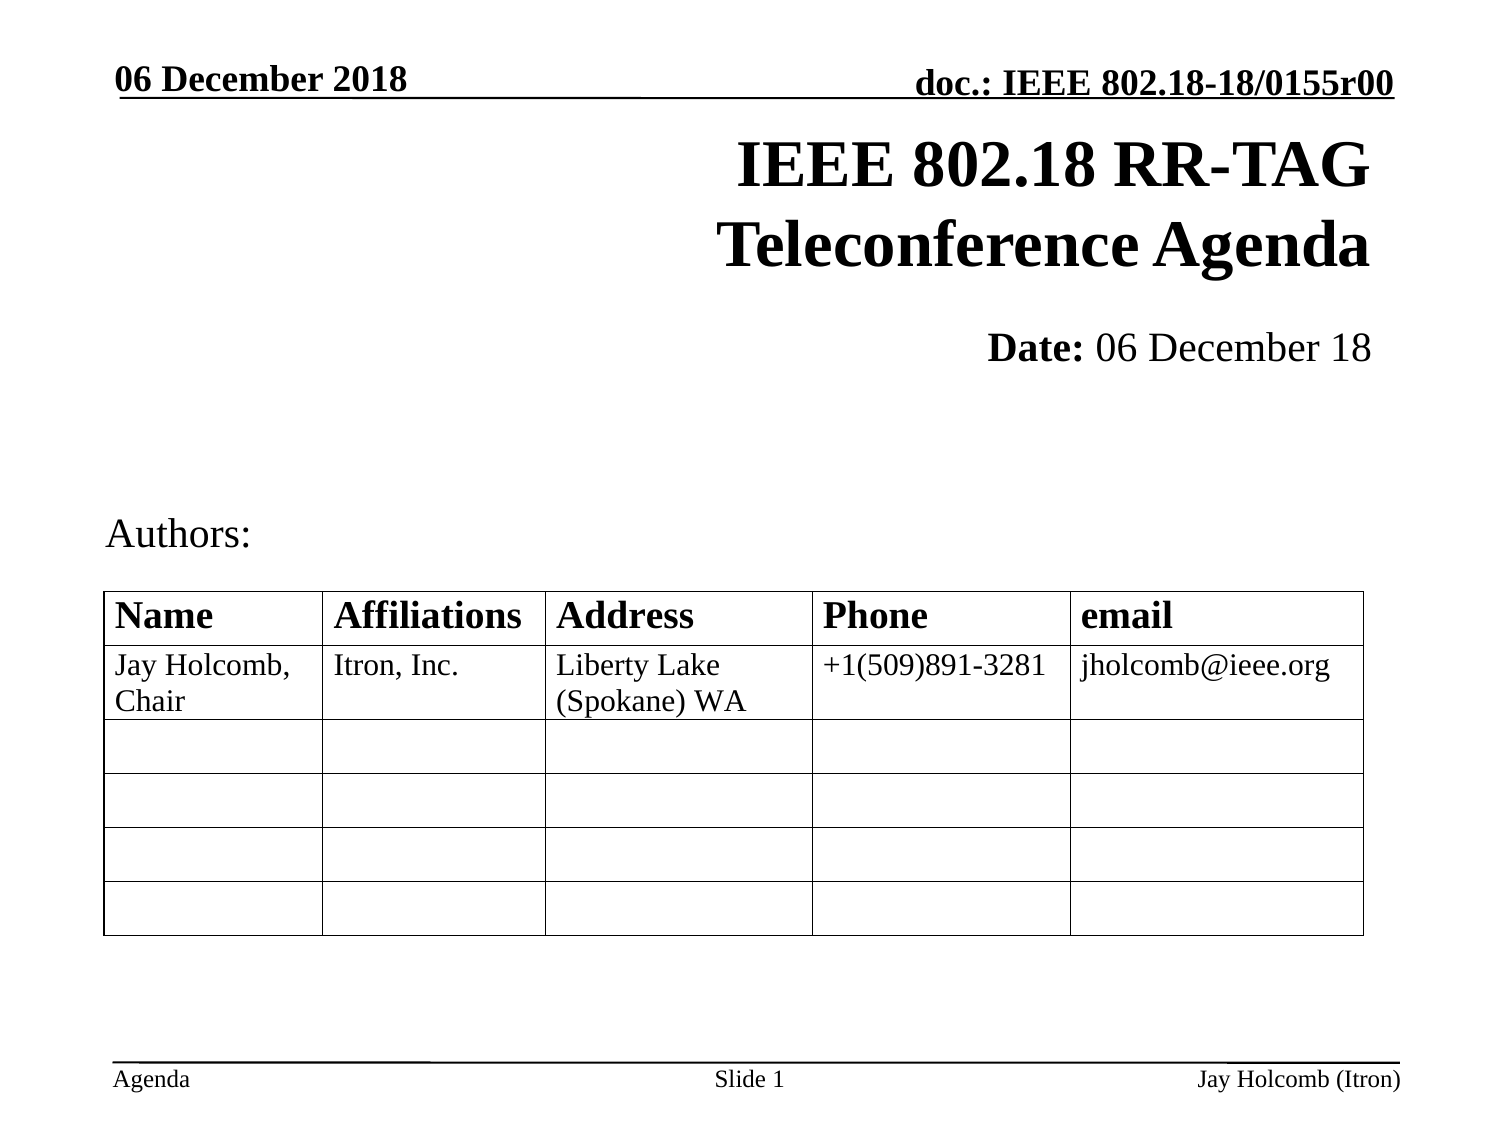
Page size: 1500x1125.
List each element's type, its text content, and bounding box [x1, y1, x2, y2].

list Date: 06 December 18 [112, 312, 1388, 440]
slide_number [114, 54, 493, 100]
slide_number Slide 1 [699, 1061, 800, 1123]
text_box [89, 590, 1374, 1004]
footer Jay Holcomb (Itron) [902, 1061, 1402, 1093]
title IEEE 802.18 RR-TAG Teleconference Agenda [112, 112, 1388, 288]
text_box Authors: [90, 498, 328, 562]
